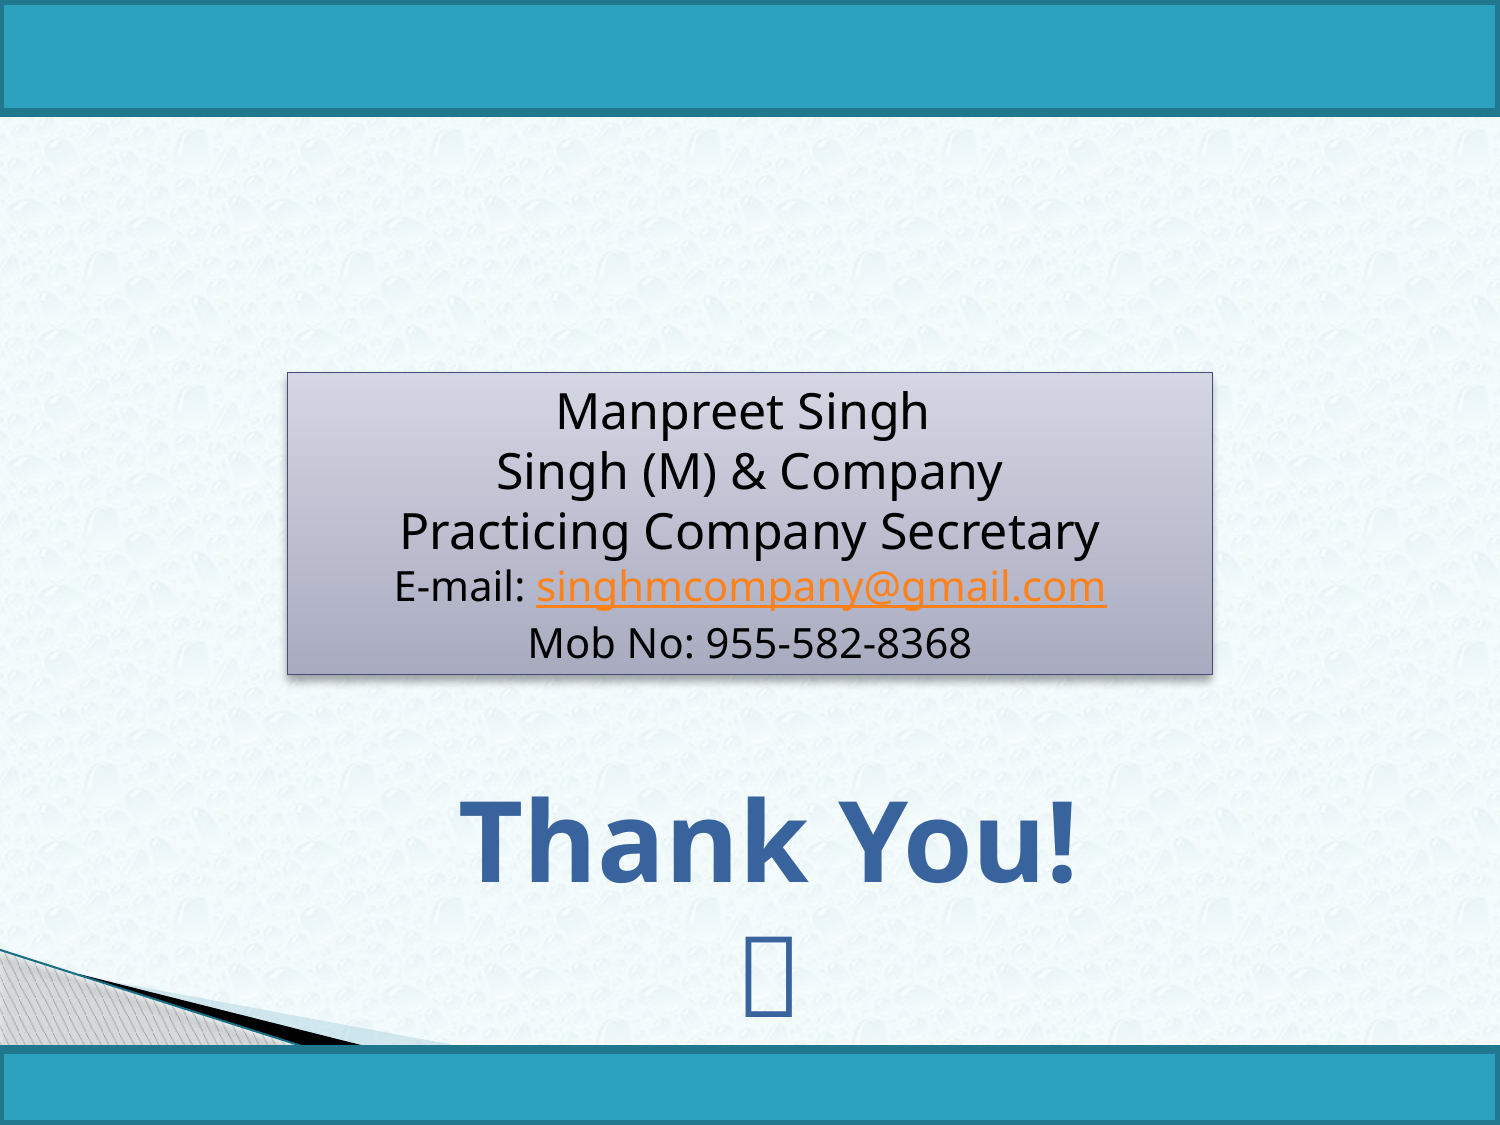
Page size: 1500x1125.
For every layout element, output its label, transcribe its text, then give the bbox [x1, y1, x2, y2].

text_box [0, 0, 1500, 117]
text_box [0, 1045, 1500, 1125]
text_box Manpreet Singh Singh (M) & Company Practicing Company Secretary E-mail: singhmcompany@gmail.com Mob No: 955-582-8368 [287, 372, 1213, 675]
text_box Thank You!  [440, 762, 1097, 1048]
